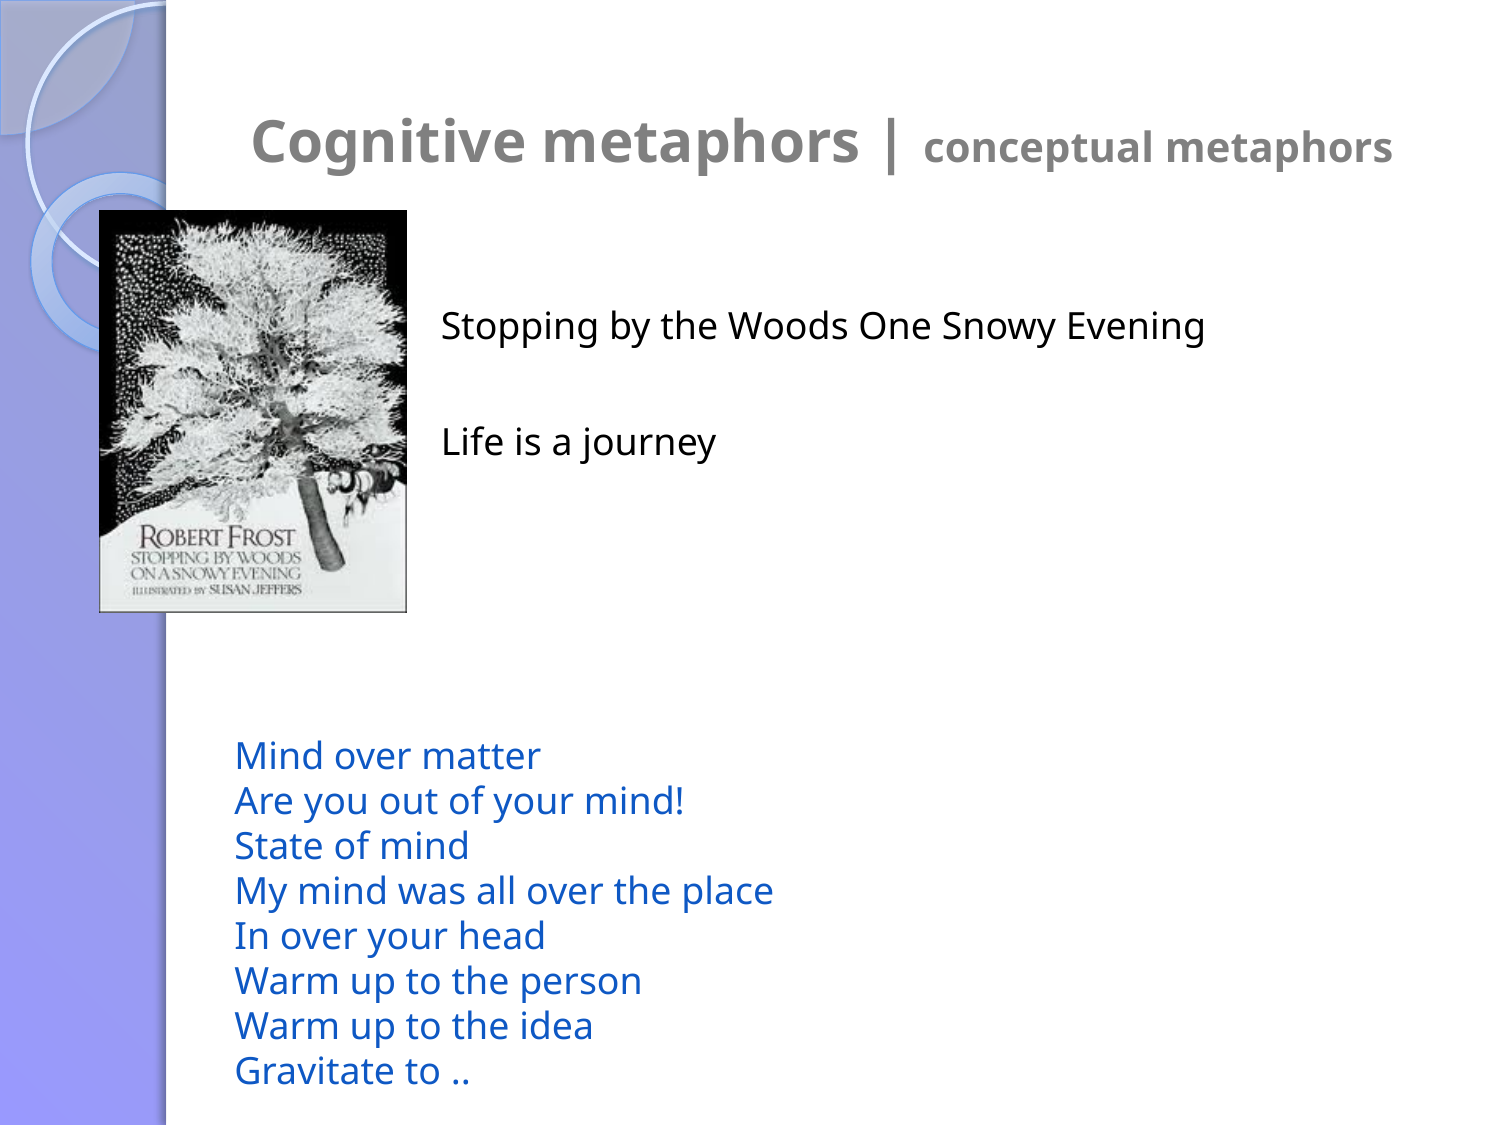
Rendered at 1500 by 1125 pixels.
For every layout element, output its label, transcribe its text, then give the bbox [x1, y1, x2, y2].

text_box Mind over matter Are you out of your mind! State of mind My mind was all over the place In over your head Warm up to the person Warm up to the idea Gravitate to .. [219, 724, 790, 1125]
picture [99, 210, 407, 613]
list Stopping by the Woods One Snowy Evening Life is a journey [412, 237, 1466, 1025]
title Cognitive metaphors | conceptual metaphors [235, 45, 1466, 233]
